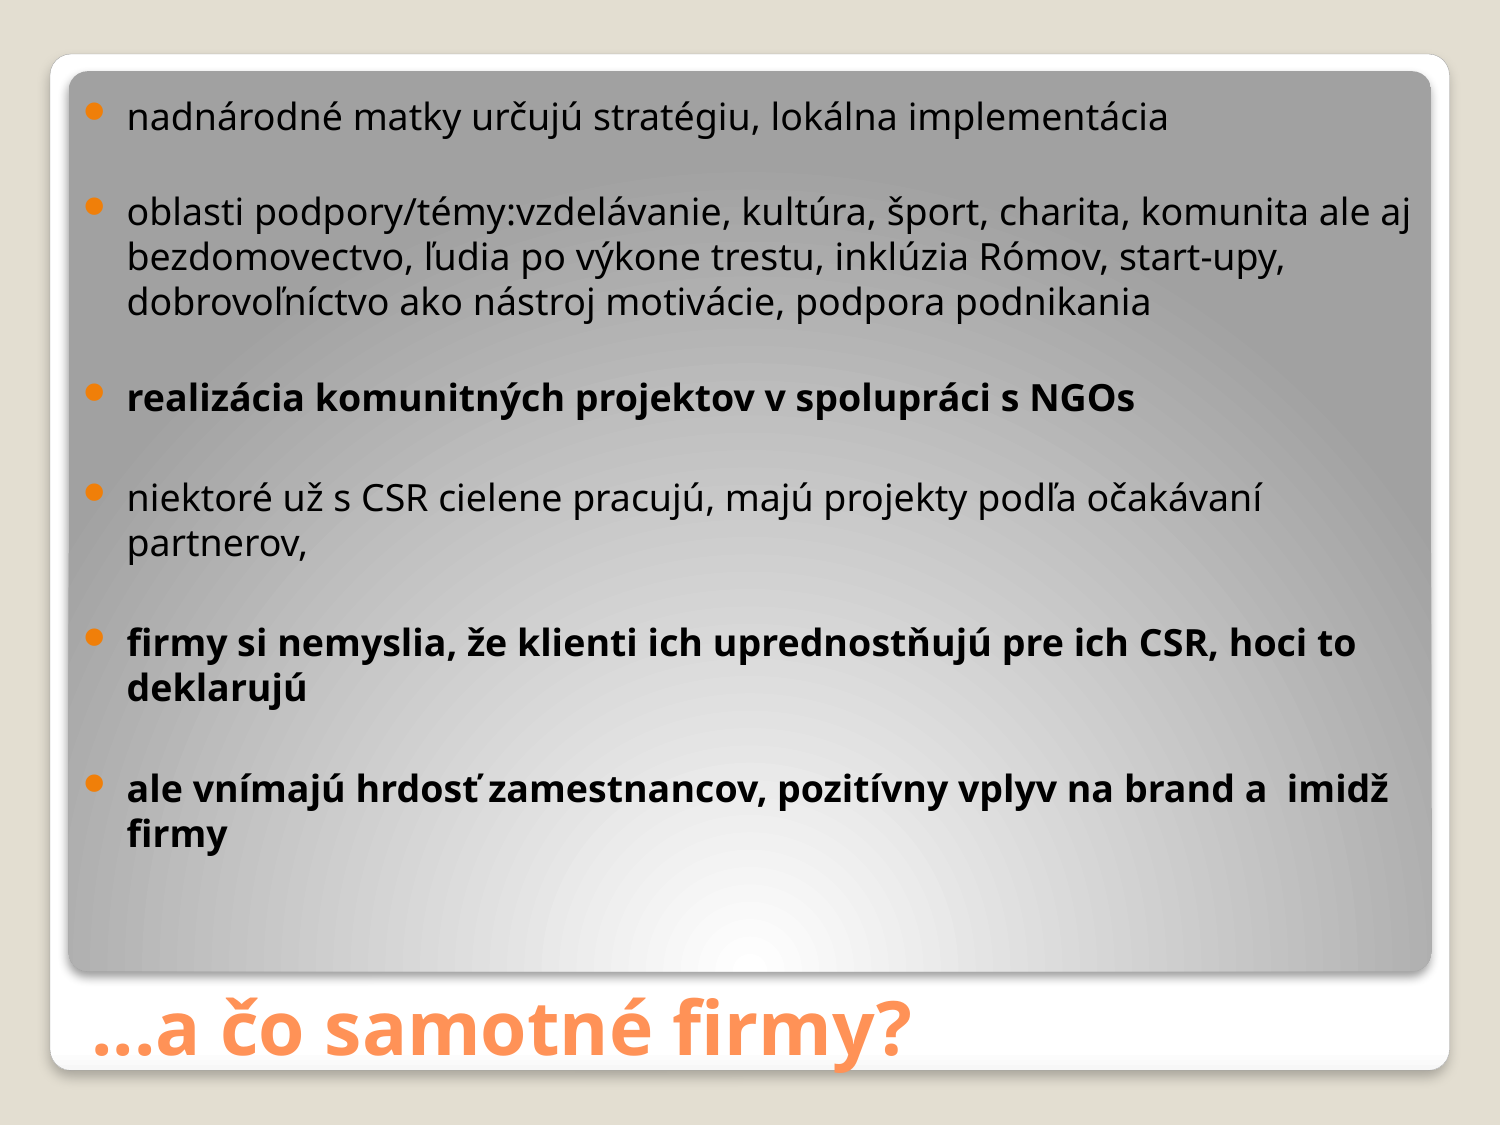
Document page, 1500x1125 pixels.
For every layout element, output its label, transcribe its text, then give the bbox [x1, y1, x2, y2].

title ...a čo samotné firmy? [76, 905, 1420, 1078]
list nadnárodné matky určujú stratégiu, lokálna implementácia oblasti podpory/témy:vzdelávanie, kultúra, šport, charita, komunita ale aj bezdomovectvo, ľudia po výkone trestu, inklúzia Rómov, start-upy, dobrovoľníctvo ako nástroj motivácie, podpora podnikania realizácia komunitných projektov v spolupráci s NGOs niektoré už s CSR cielene pracujú, majú projekty podľa očakávaní partnerov, firmy si nemyslia, že klienti ich uprednostňujú pre ich CSR, hoci to deklarujú ale vnímajú hrdosť zamestnancov, pozitívny vplyv na brand a imidž firmy [53, 78, 1436, 870]
